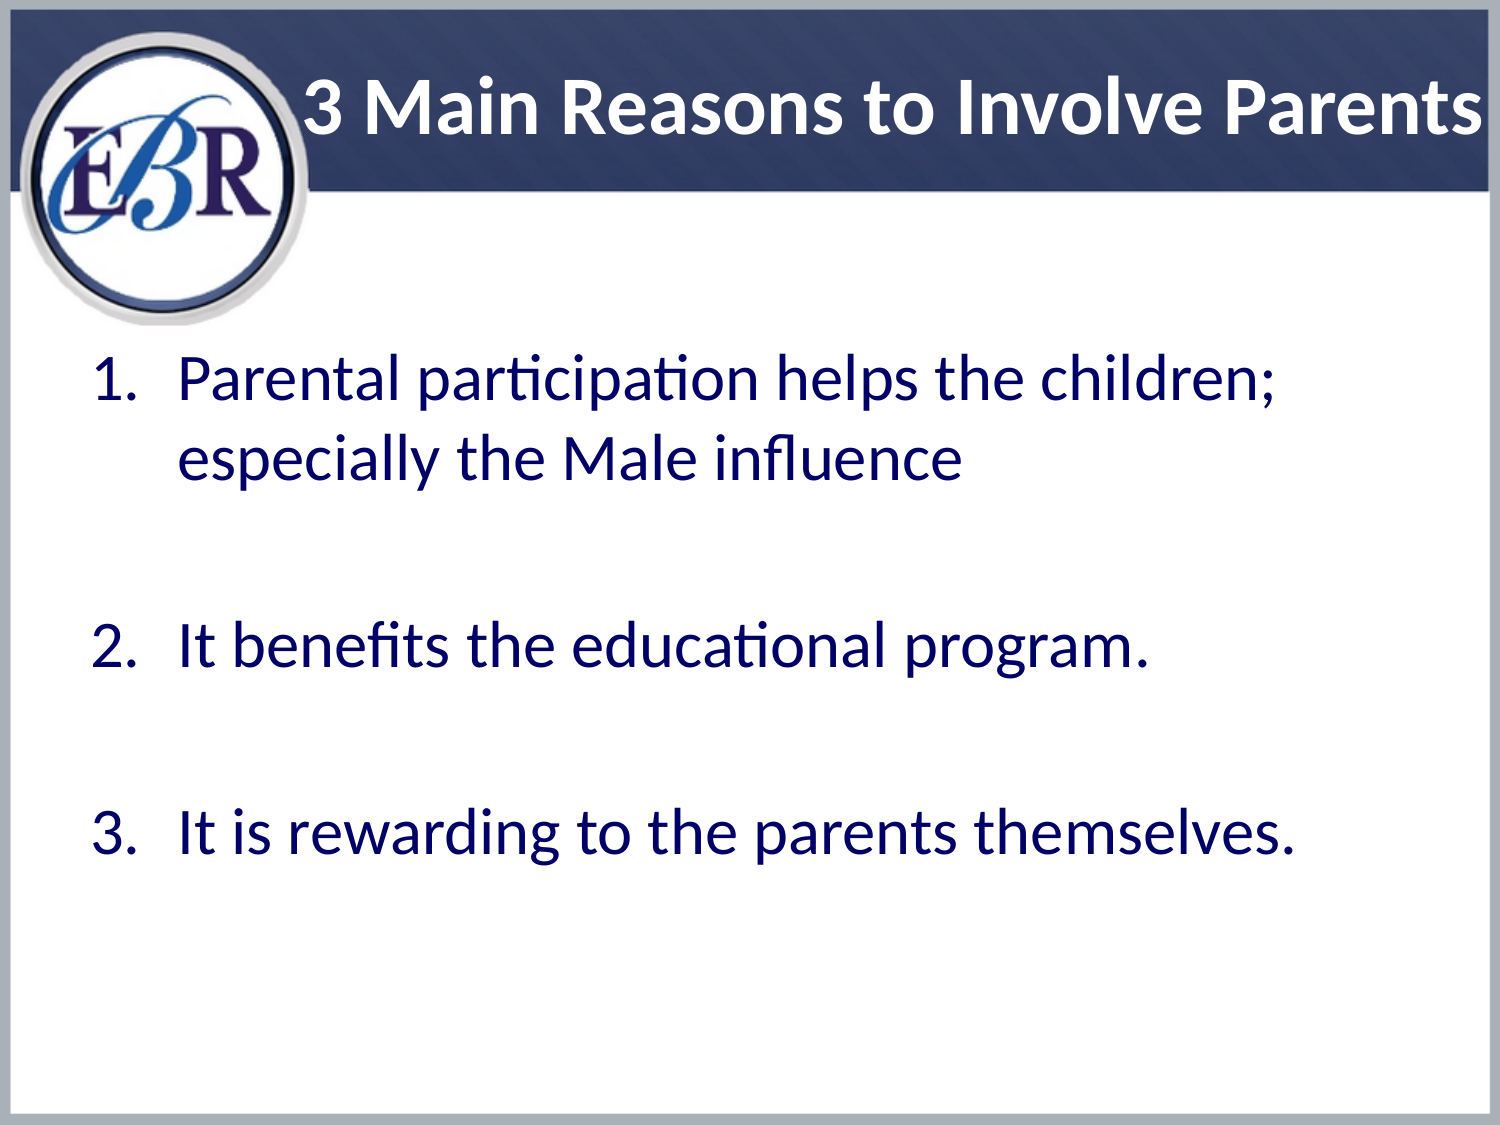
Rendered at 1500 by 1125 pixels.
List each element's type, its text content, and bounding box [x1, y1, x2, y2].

title 3 Main Reasons to Involve Parents [218, 7, 1500, 195]
list Parental participation helps the children; especially the Male influence It benefits the educational program. It is rewarding to the parents themselves. [75, 326, 1425, 1083]
picture [0, 0, 1500, 1125]
